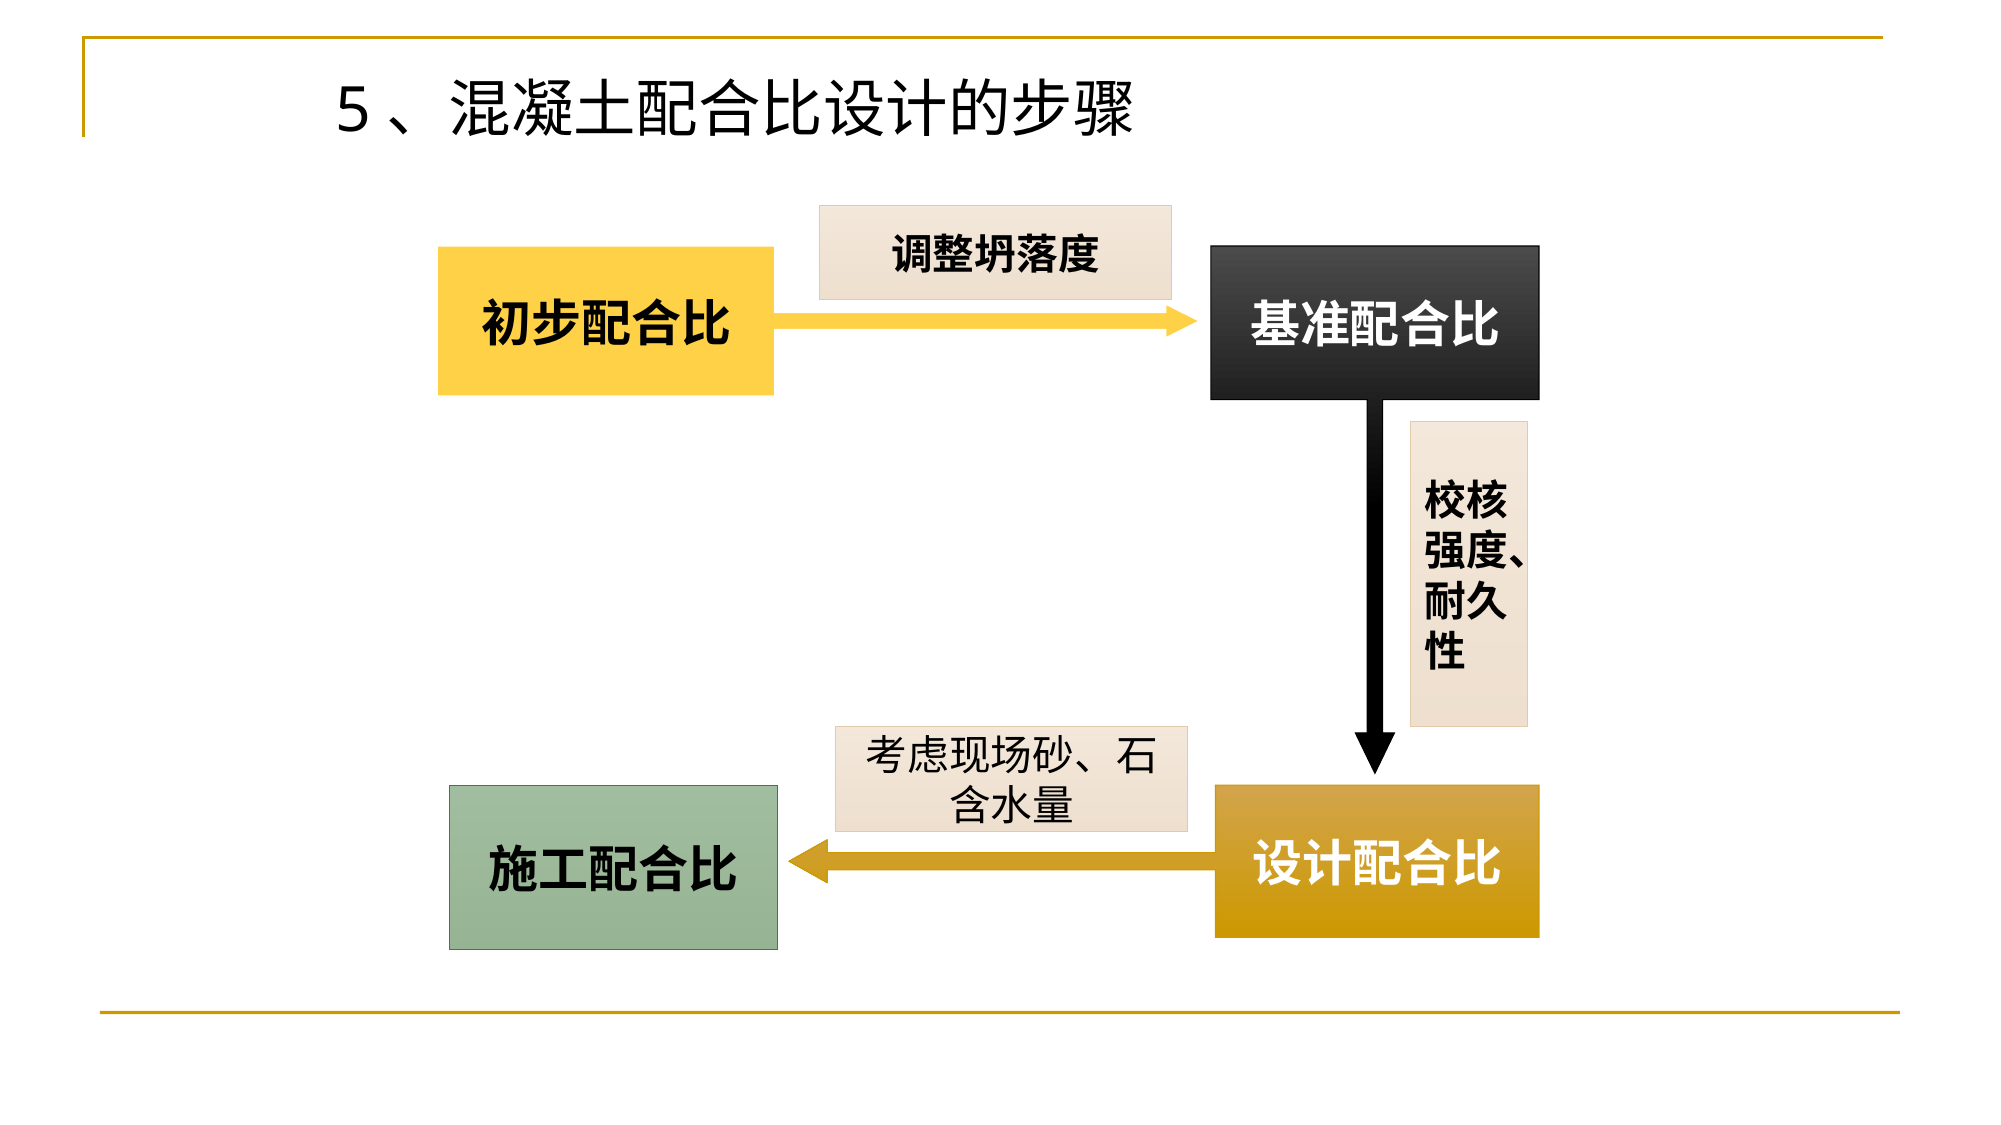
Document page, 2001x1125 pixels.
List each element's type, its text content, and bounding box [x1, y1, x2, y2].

text_box 校核强度、耐久性 [1410, 421, 1528, 727]
text_box 施工配合比 [449, 785, 778, 950]
text_box 基准配合比 [1210, 245, 1540, 775]
text_box 考虑现场砂、石含水量 [835, 726, 1188, 832]
text_box 设计配合比 [787, 784, 1540, 938]
text_box 调整坍落度 [819, 205, 1172, 300]
list 5、混凝土配合比设计的步骤 [320, 46, 1671, 1055]
text_box 初步配合比 [436, 245, 1201, 397]
